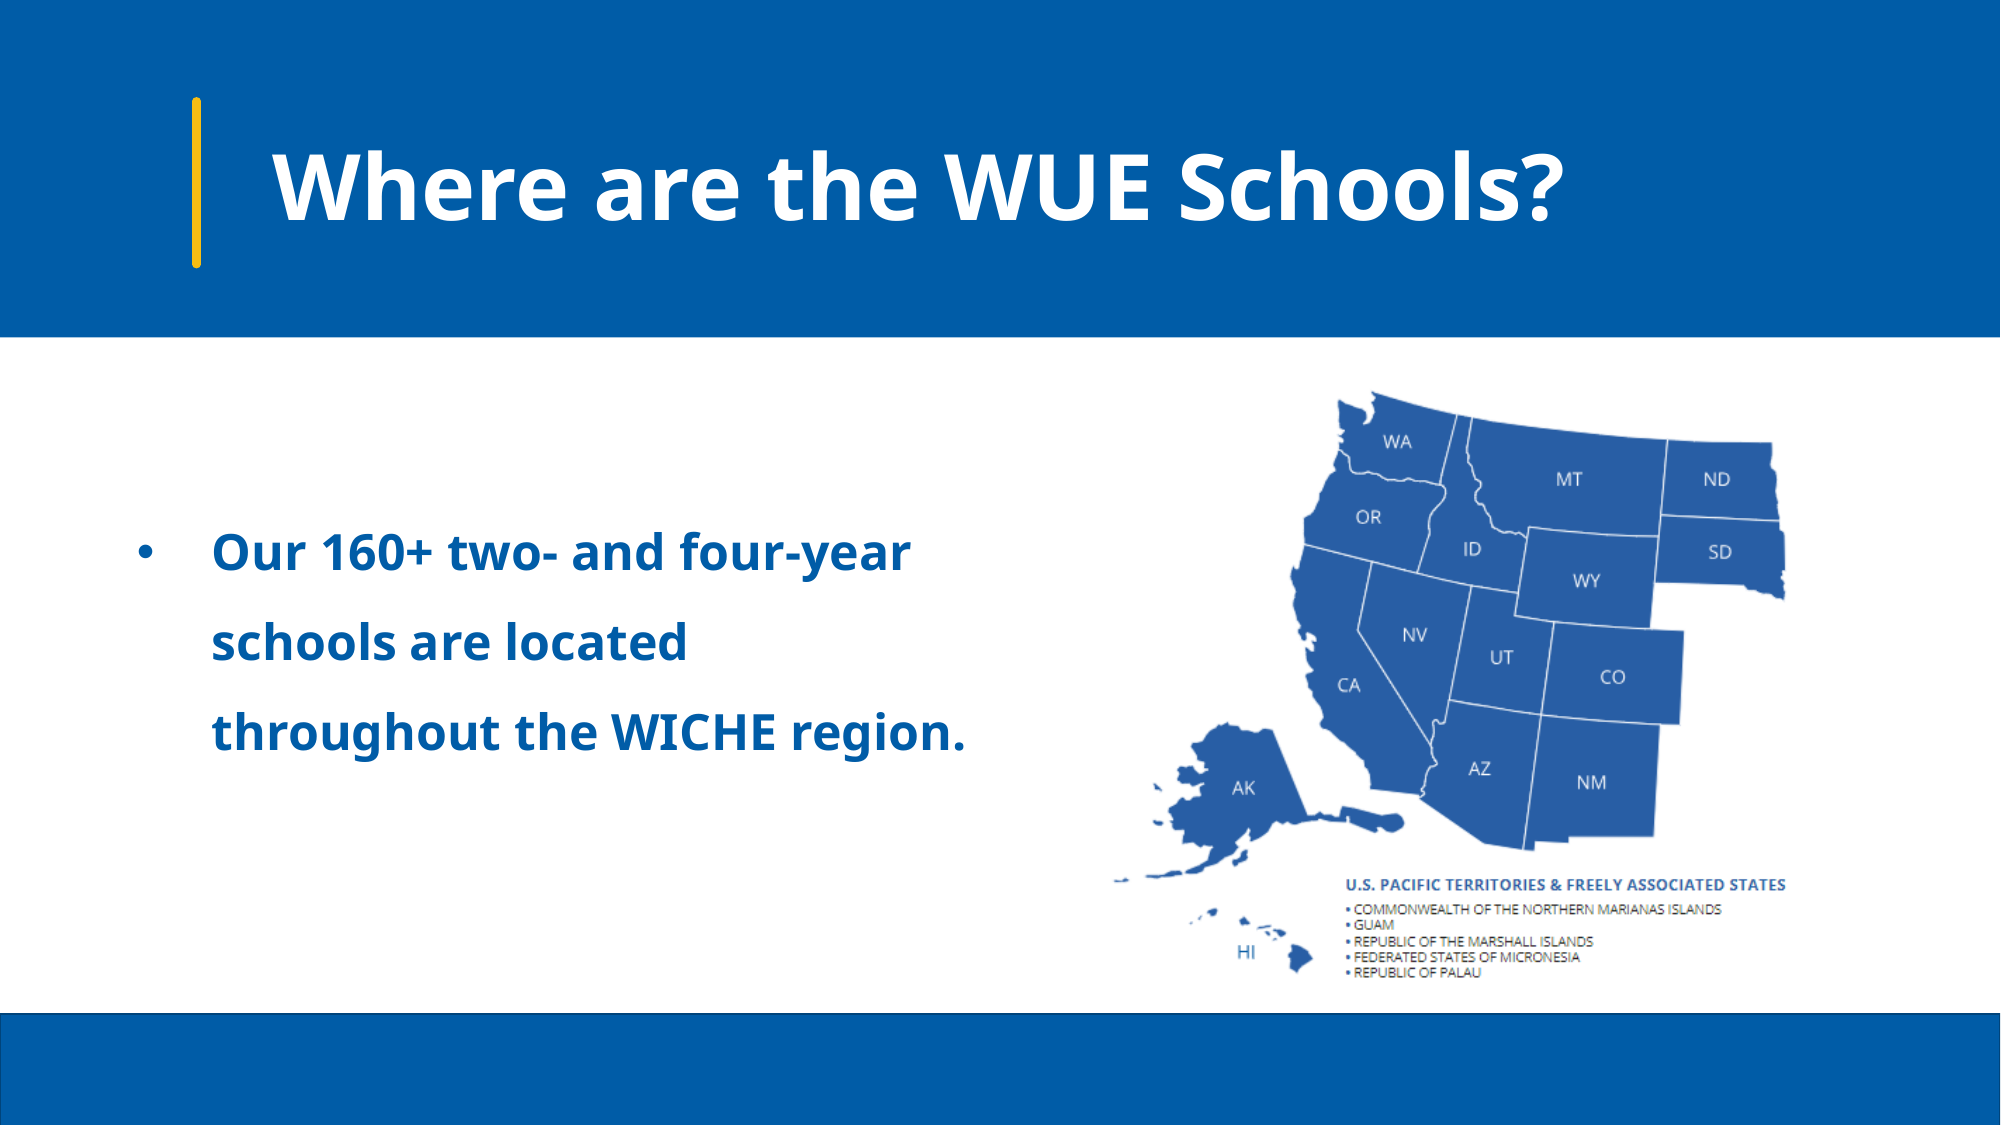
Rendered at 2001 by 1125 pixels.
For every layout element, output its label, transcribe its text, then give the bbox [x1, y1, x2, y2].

picture [1075, 340, 1833, 1010]
title Where are the WUE Schools? [257, 104, 1948, 248]
list Our 160+ two- and four-year schools are located throughout the WICHE region. [121, 483, 987, 773]
